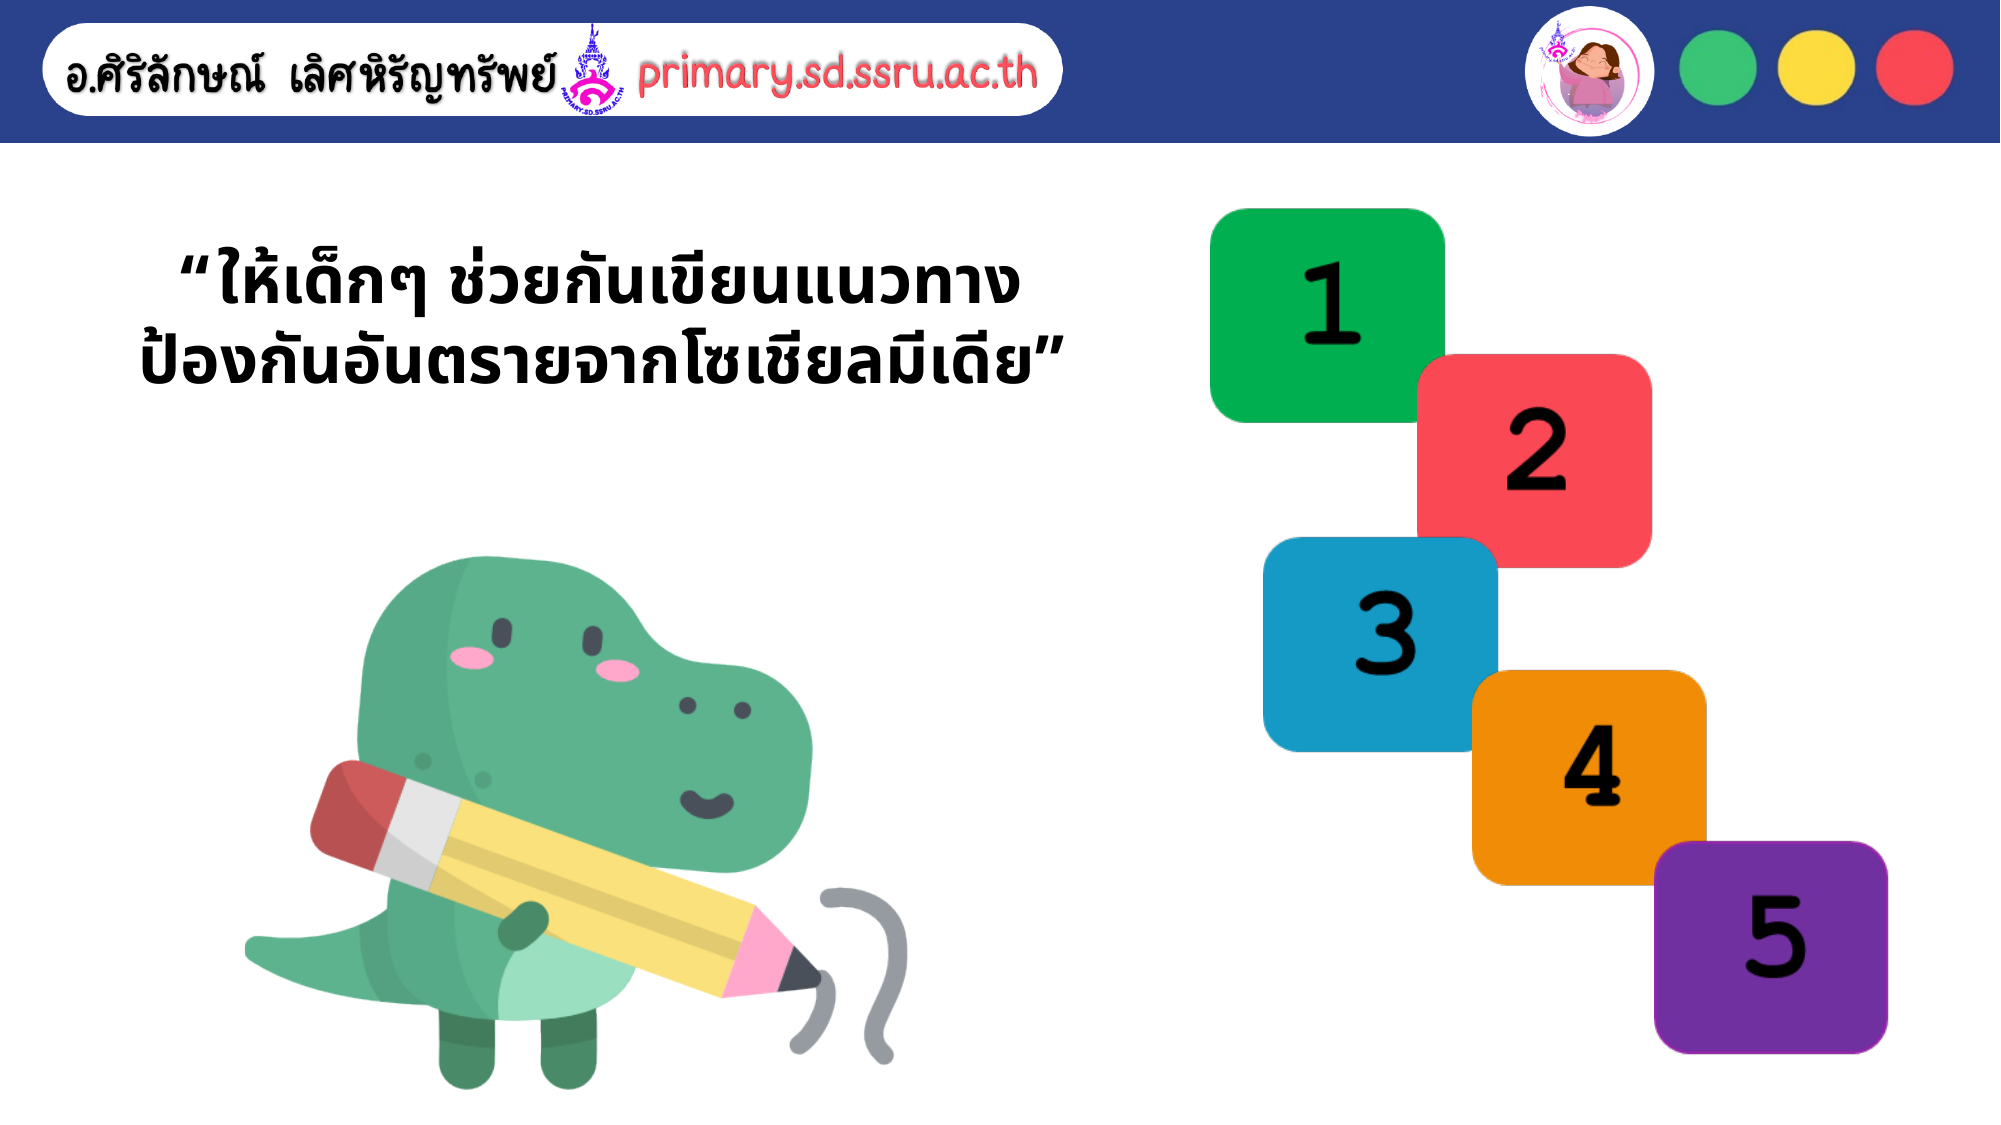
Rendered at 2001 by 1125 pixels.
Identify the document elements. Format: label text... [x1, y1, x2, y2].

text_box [1210, 193, 1891, 1094]
text_box “ให้เด็กๆ ช่วยกันเขียนแนวทางป้องกันอันตรายจากโซเชียลมีเดีย” [83, 229, 1120, 404]
picture [0, 0, 2000, 143]
picture [244, 491, 908, 1116]
